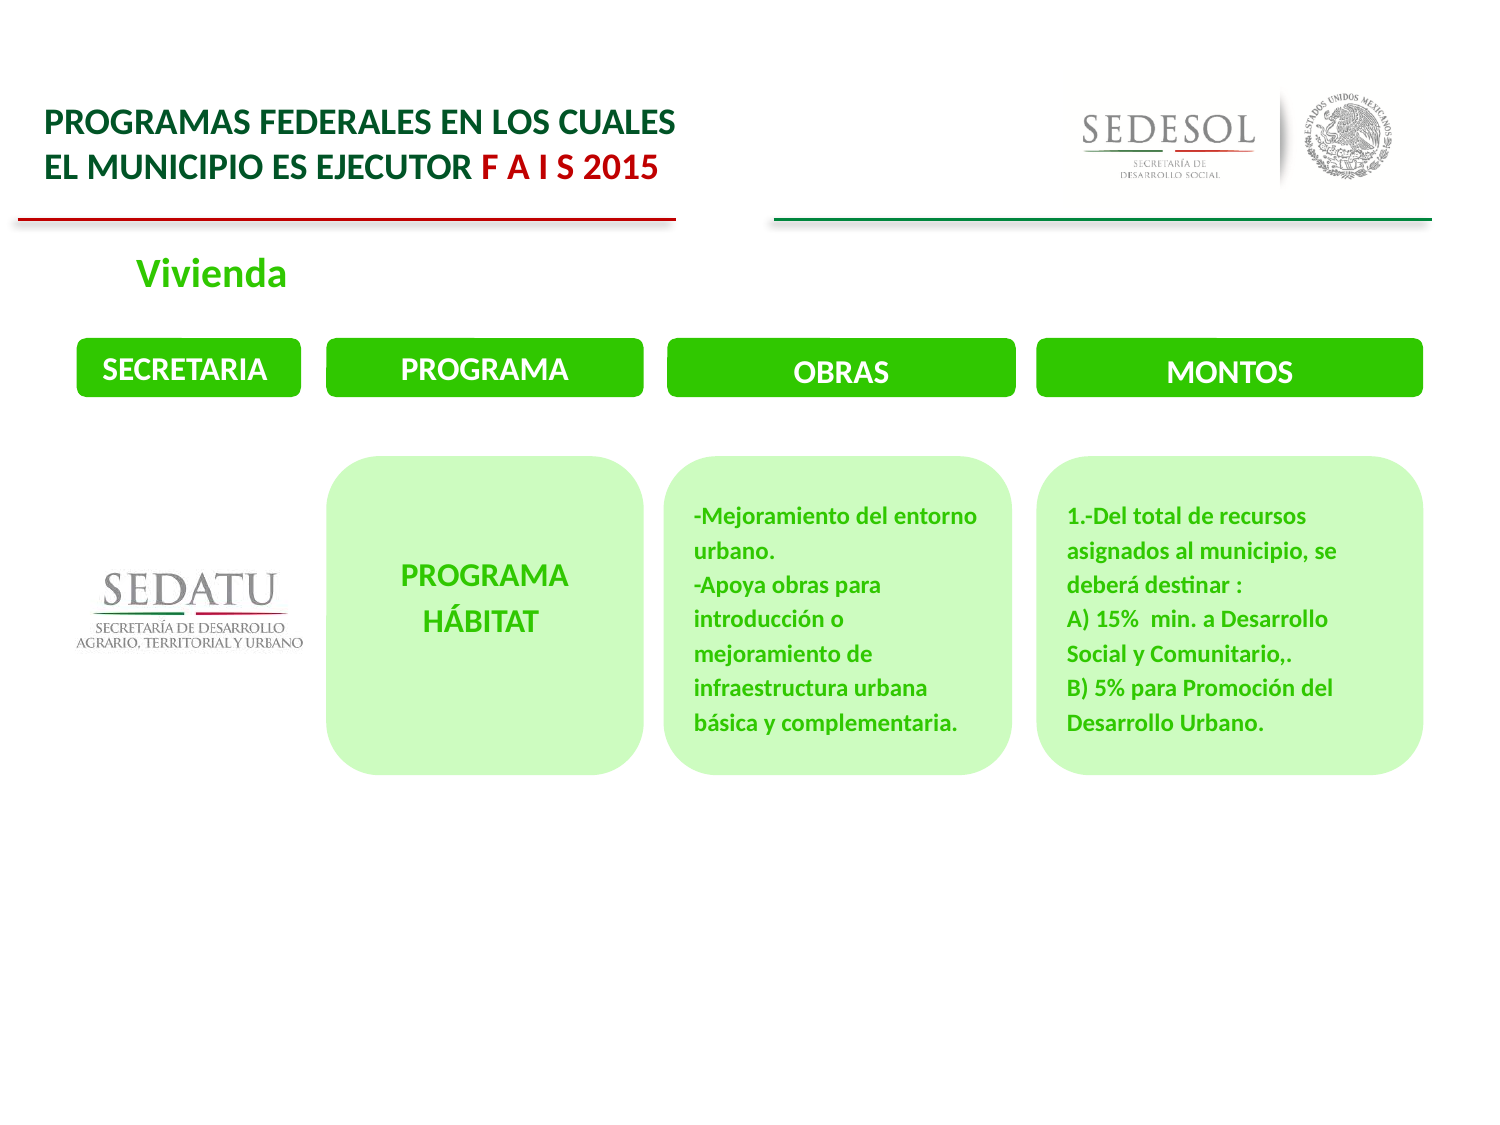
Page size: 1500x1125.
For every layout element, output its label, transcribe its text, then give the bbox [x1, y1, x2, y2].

text_box MONTOS [1034, 335, 1426, 400]
picture [74, 538, 310, 661]
text_box SECRETARIA [74, 335, 304, 400]
picture [1062, 69, 1424, 209]
text_box PROGRAMA [324, 335, 646, 400]
text_box PROGRAMAS FEDERALES EN LOS CUALES EL MUNICIPIO ES EJECUTOR F A I S 2015 [29, 89, 715, 195]
text_box -Mejoramiento del entorno urbano. -Apoya obras para introducción o mejoramiento de infraestructura urbana básica y complementaria. [661, 454, 1015, 778]
text_box 1.-Del total de recursos asignados al municipio, se deberá destinar : A) 15% min. a Desarrollo Social y Comunitario,. B) 5% para Promoción del Desarrollo Urbano. [1034, 454, 1426, 778]
text_box OBRAS [665, 335, 1018, 400]
text_box PROGRAMA HÁBITAT [324, 454, 646, 778]
text_box Vivienda [121, 238, 303, 304]
